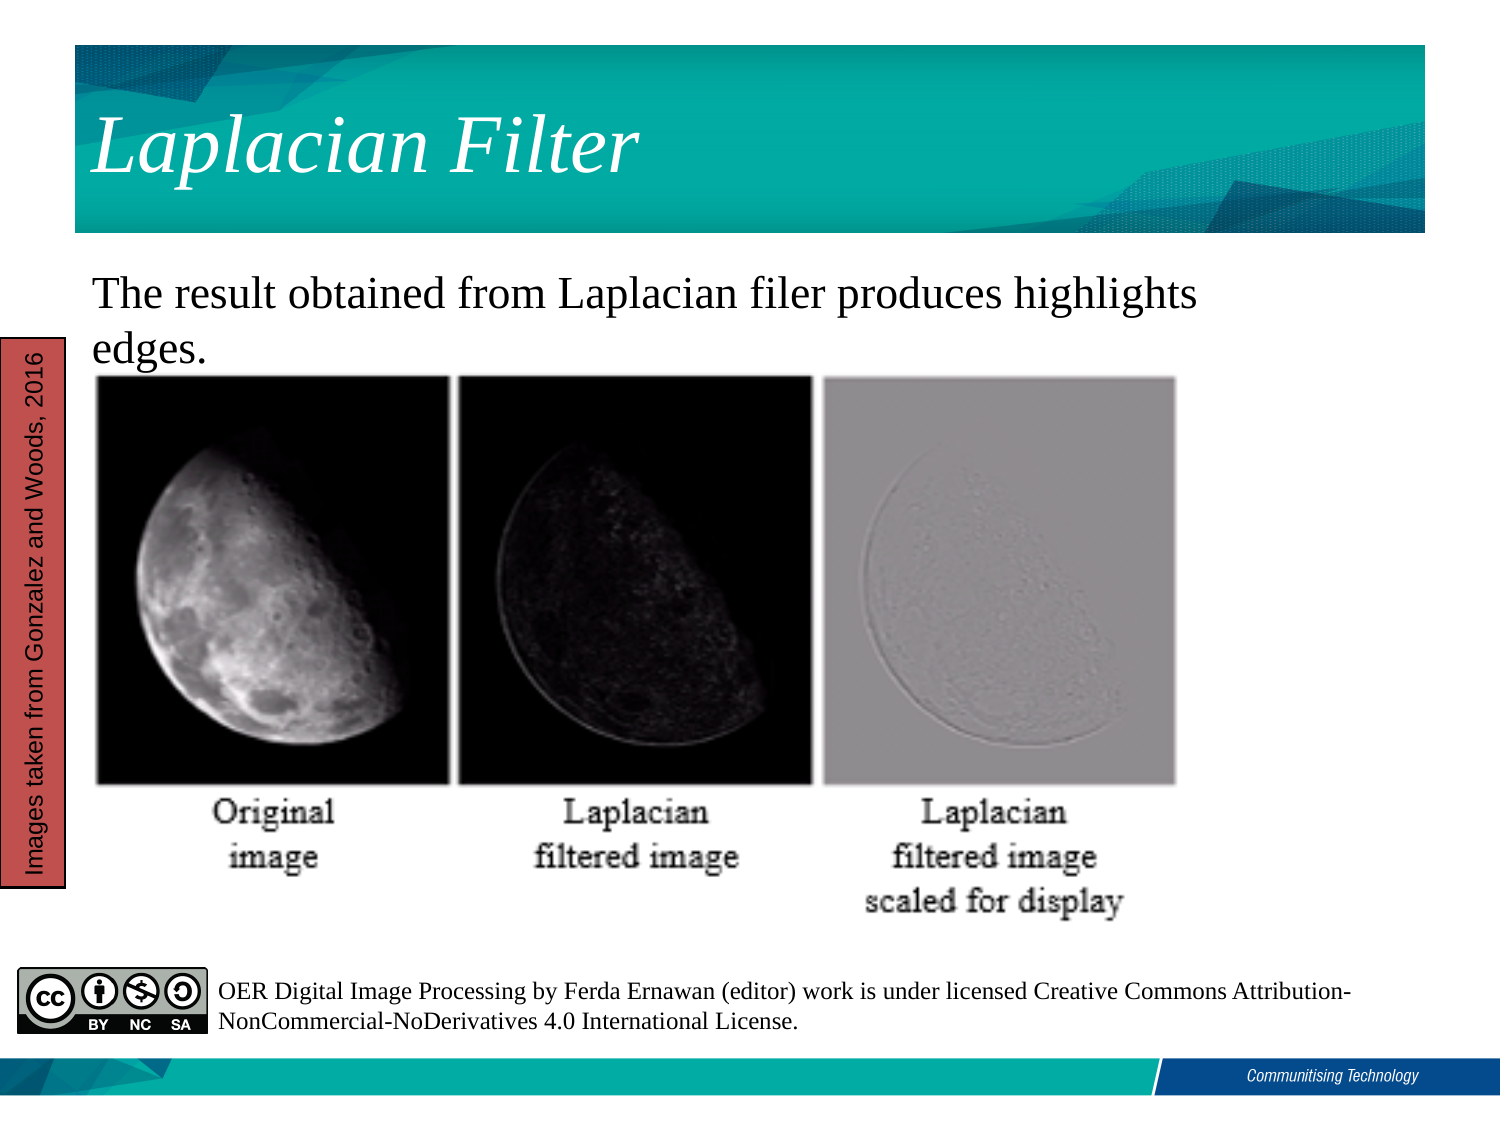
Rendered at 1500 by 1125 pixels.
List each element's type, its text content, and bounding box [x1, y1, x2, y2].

text_box The result obtained from Laplacian filer produces highlights edges. [76, 255, 1302, 931]
text_box Images taken from Gonzalez and Woods, 2016 [0, 337, 65, 888]
title Laplacian Filter [76, 78, 1352, 201]
picture [0, 0, 1500, 1125]
